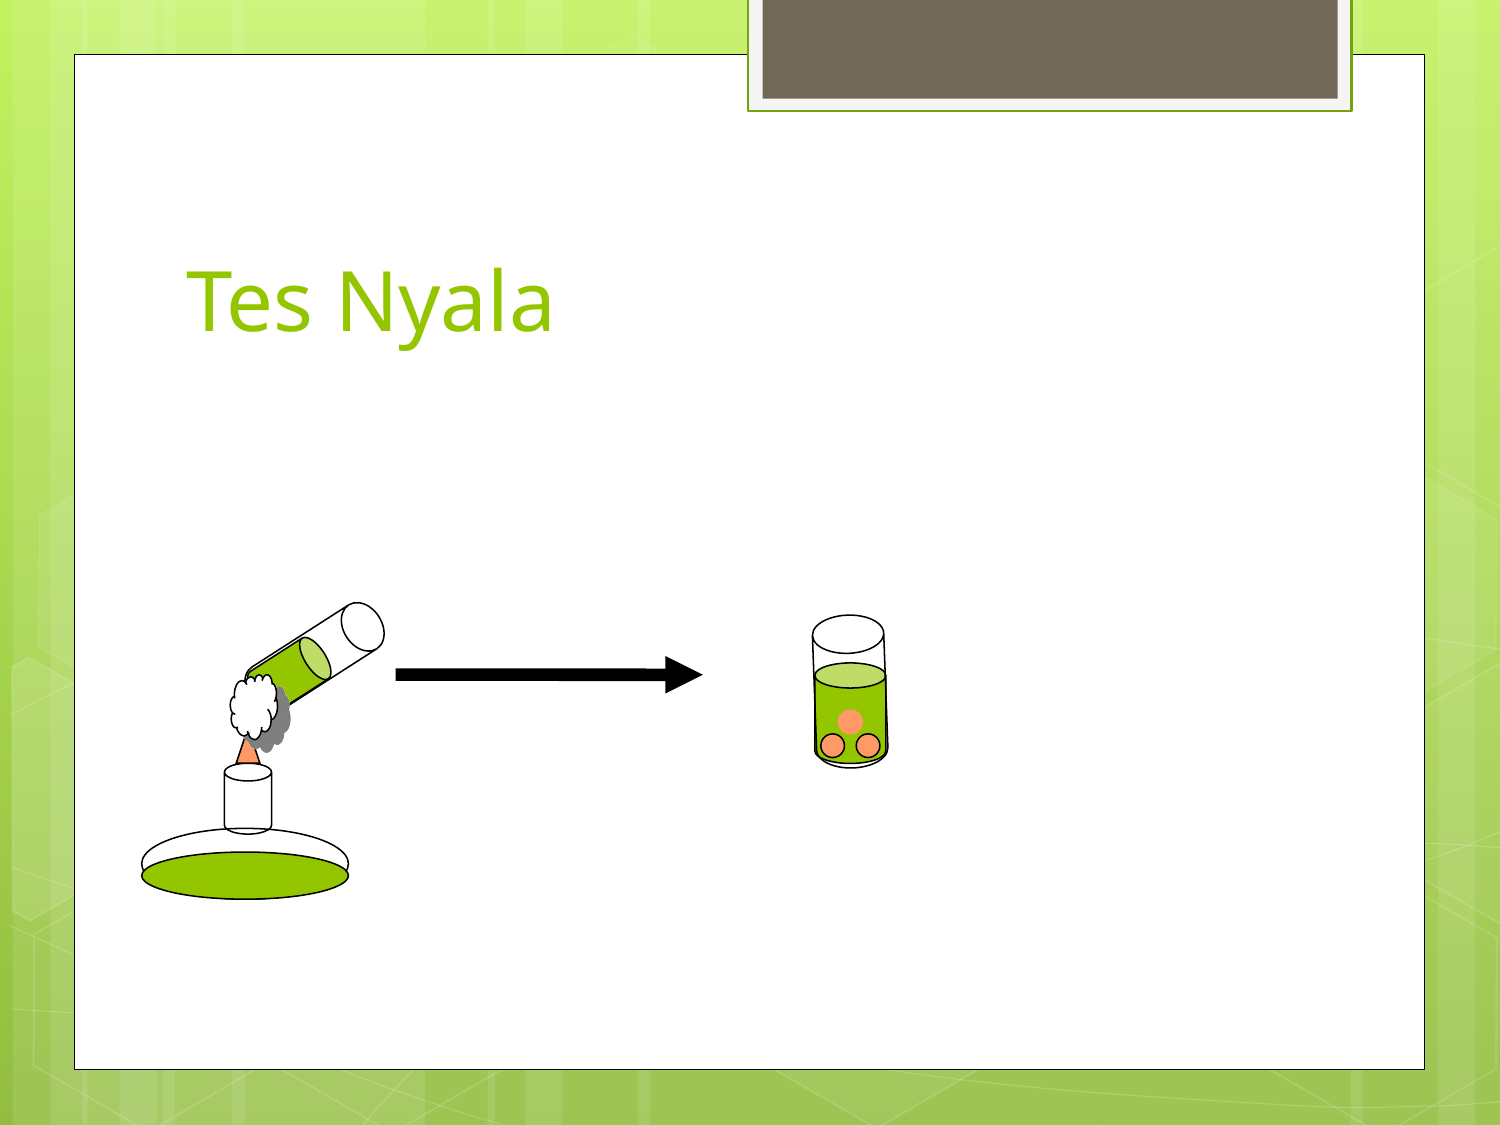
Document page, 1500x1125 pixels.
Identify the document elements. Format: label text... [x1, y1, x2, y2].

text_box [812, 615, 888, 768]
text_box [244, 602, 385, 705]
text_box [820, 733, 845, 758]
text_box [395, 668, 703, 681]
title Tes Nyala [171, 168, 1324, 357]
text_box [224, 764, 272, 835]
text_box [856, 733, 880, 758]
text_box [230, 674, 278, 740]
text_box [838, 710, 863, 734]
text_box [141, 852, 349, 900]
text_box [247, 637, 331, 704]
text_box [141, 829, 349, 870]
text_box [236, 739, 260, 764]
